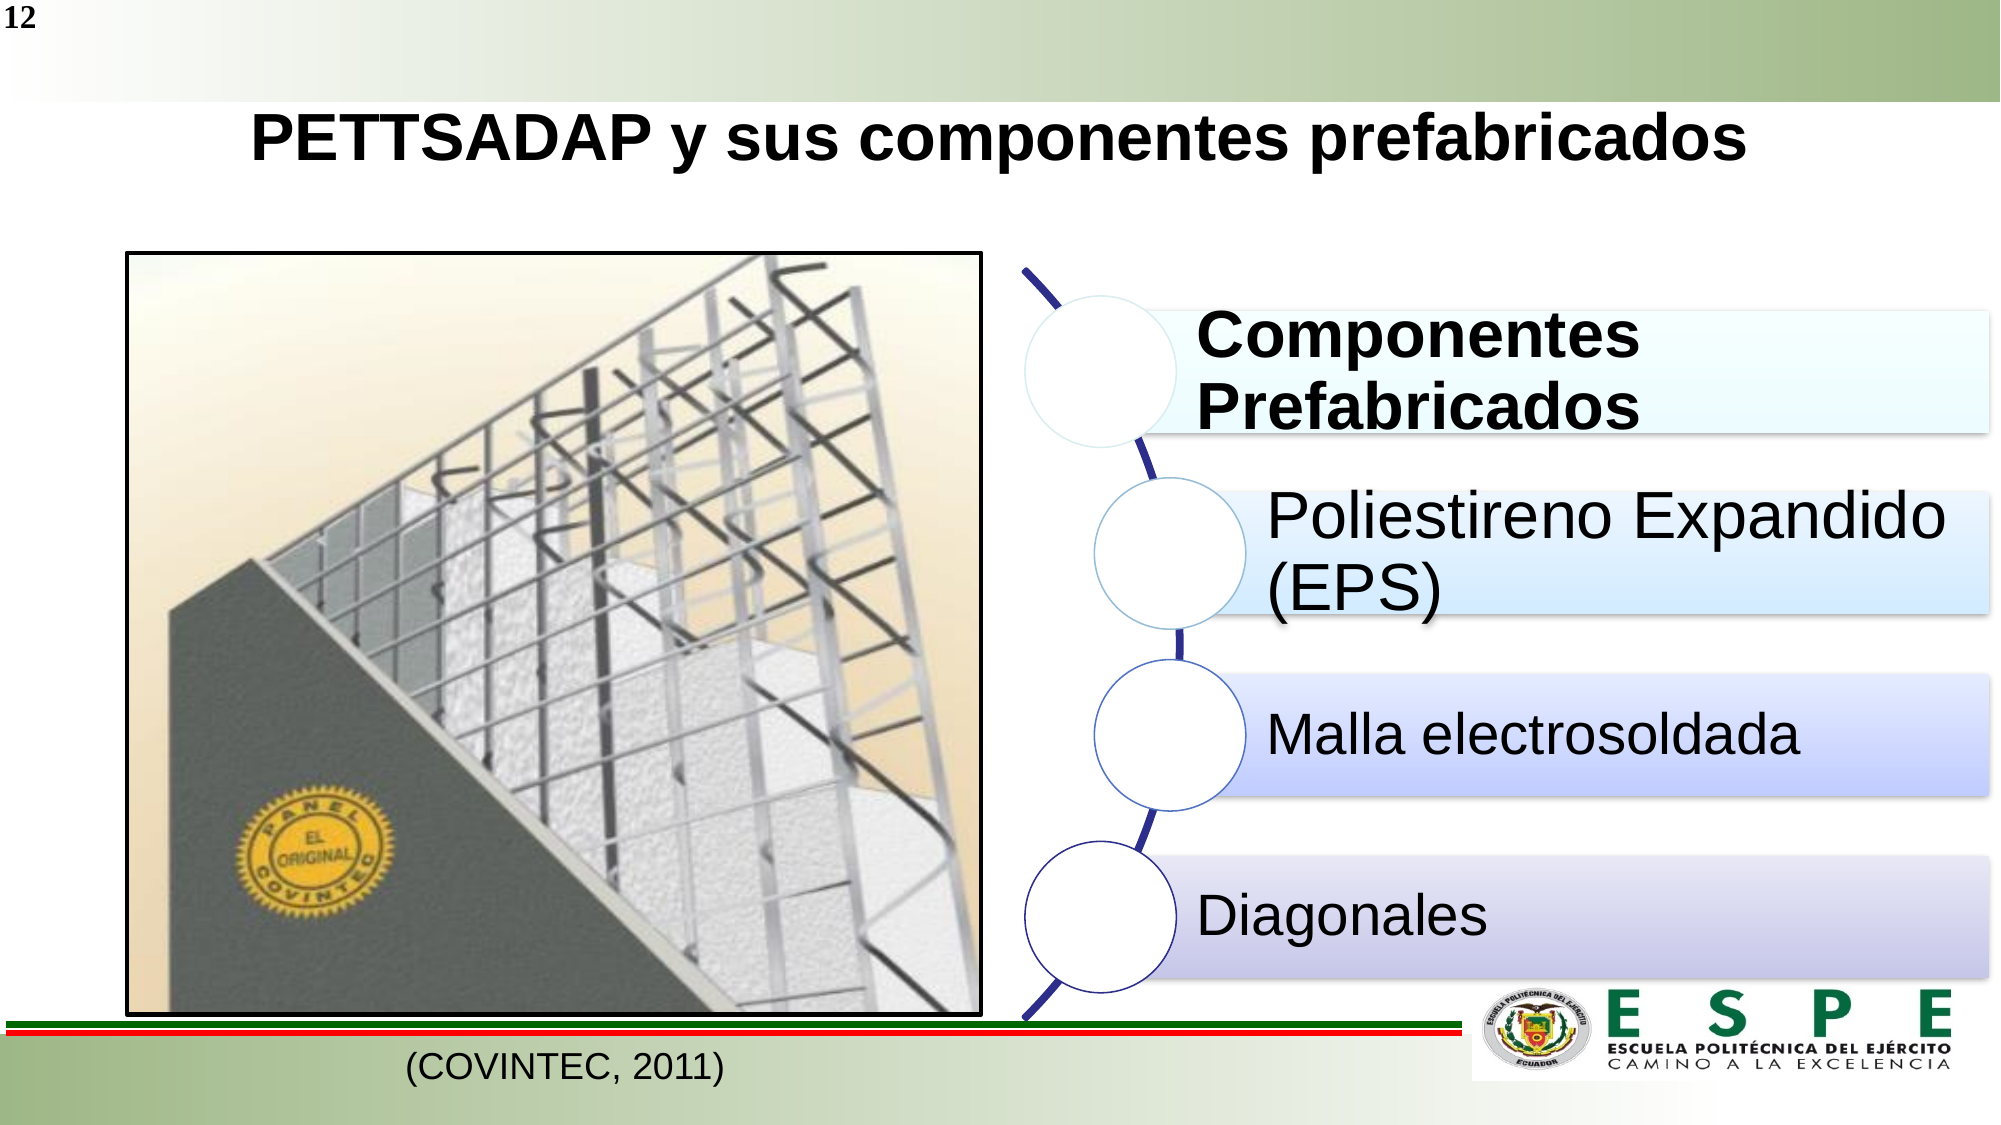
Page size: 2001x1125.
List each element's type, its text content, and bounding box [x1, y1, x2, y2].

text_box (COVINTEC, 2011) [357, 1034, 773, 1095]
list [1011, 250, 2000, 1039]
text_box 12 [0, 0, 56, 43]
title PETTSADAP y sus componentes prefabricados [99, 86, 1900, 233]
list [128, 254, 980, 1013]
picture [1472, 1039, 1977, 1081]
